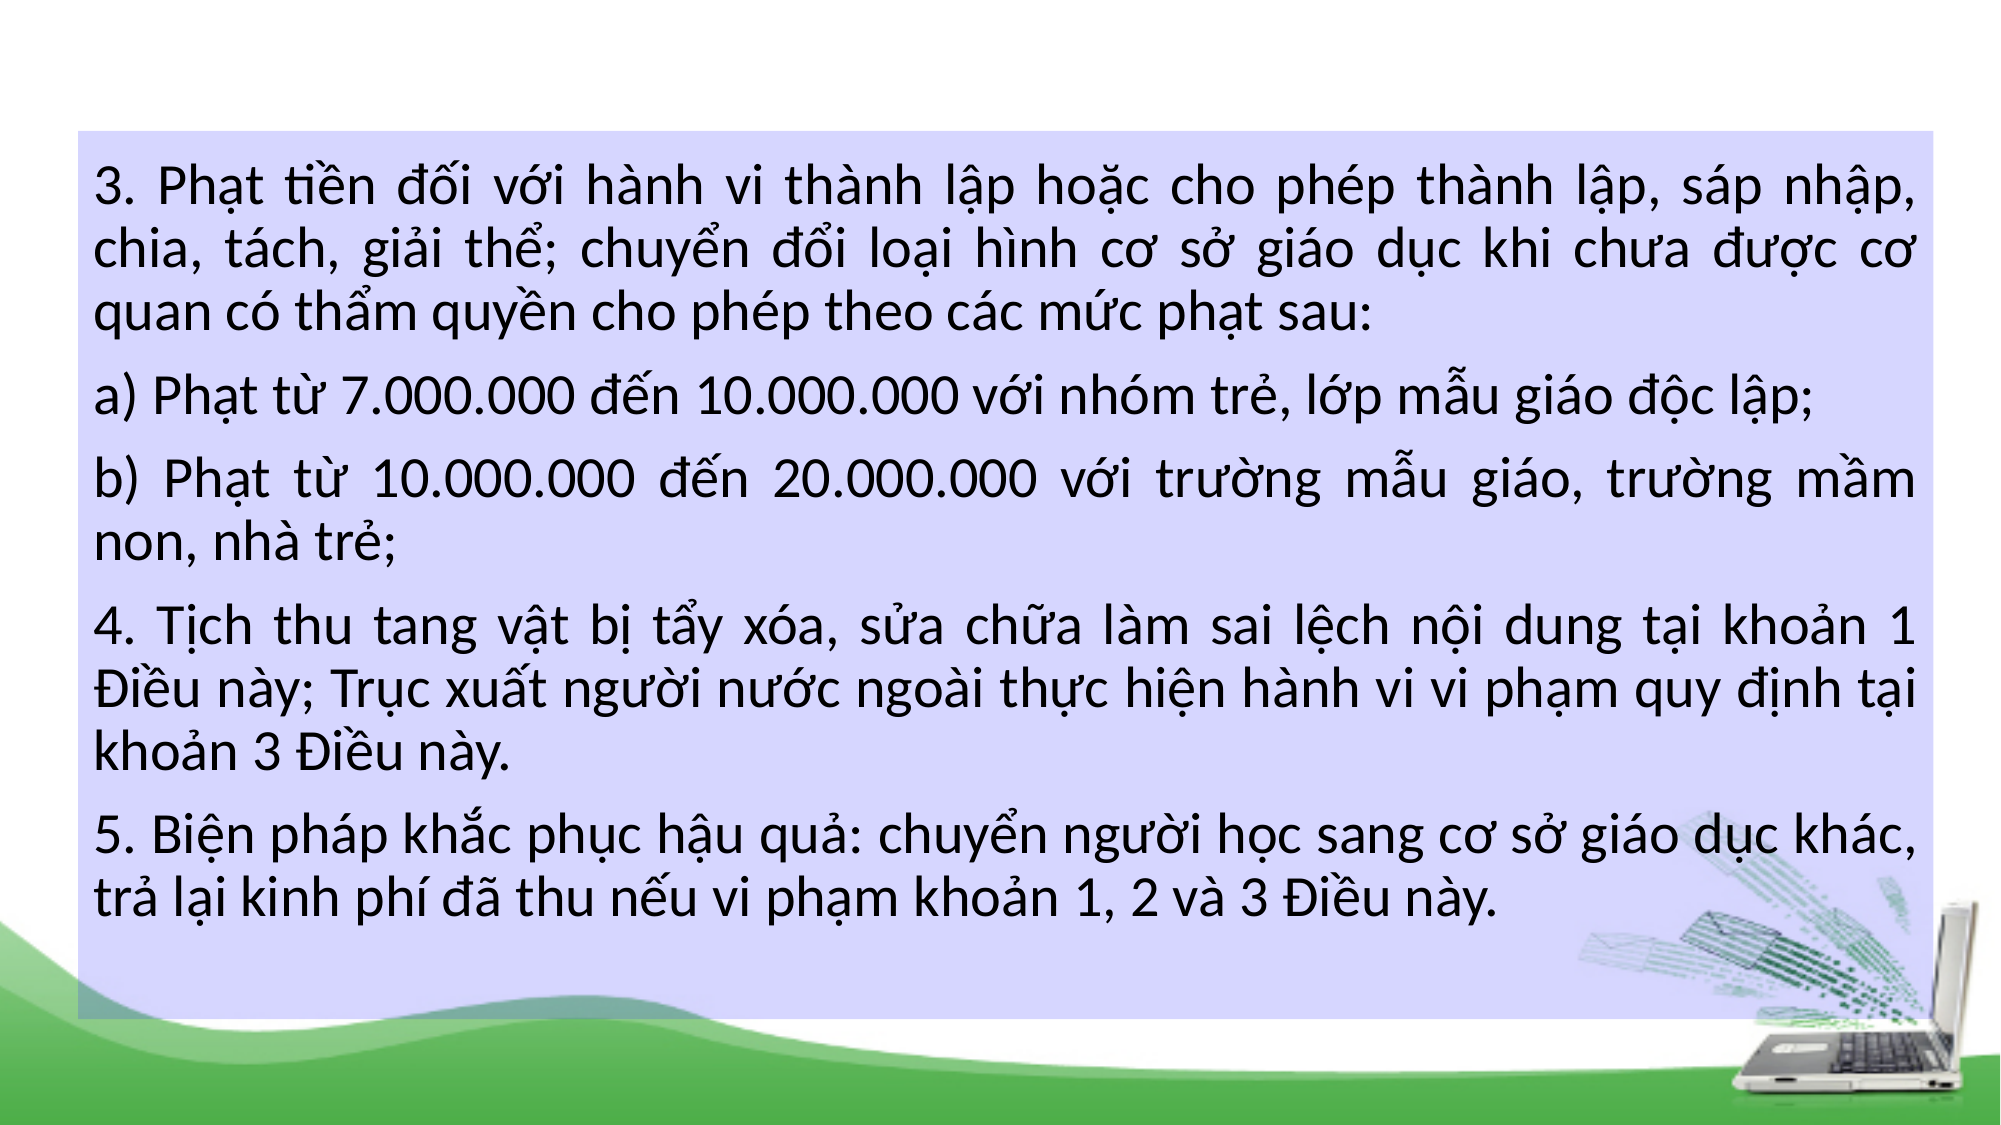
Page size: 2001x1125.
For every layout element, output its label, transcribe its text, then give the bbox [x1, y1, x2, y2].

list 3. Phạt tiền đối với hành vi thành lập hoặc cho phép thành lập, sáp nhập, chia, tách, giải thể; chuyển đổi loại hình cơ sở giáo dục khi chưa được cơ quan có thẩm quyền cho phép theo các mức phạt sau: a) Phạt từ 7.000.000 đến 10.000.000 với nhóm trẻ, lớp mẫu giáo độc lập; b) Phạt từ 10.000.000 đến 20.000.000 với trường mẫu giáo, trường mầm non, nhà trẻ; 4. Tịch thu tang vật bị tẩy xóa, sửa chữa làm sai lệch nội dung tại khoản 1 Điều này; Trục xuất người nước ngoài thực hiện hành vi vi phạm quy định tại khoản 3 Điều này. 5. Biện pháp khắc phục hậu quả: chuyển người học sang cơ sở giáo dục khác, trả lại kinh phí đã thu nếu vi phạm khoản 1, 2 và 3 Điều này. [78, 130, 1934, 1020]
picture [0, 0, 2001, 1125]
